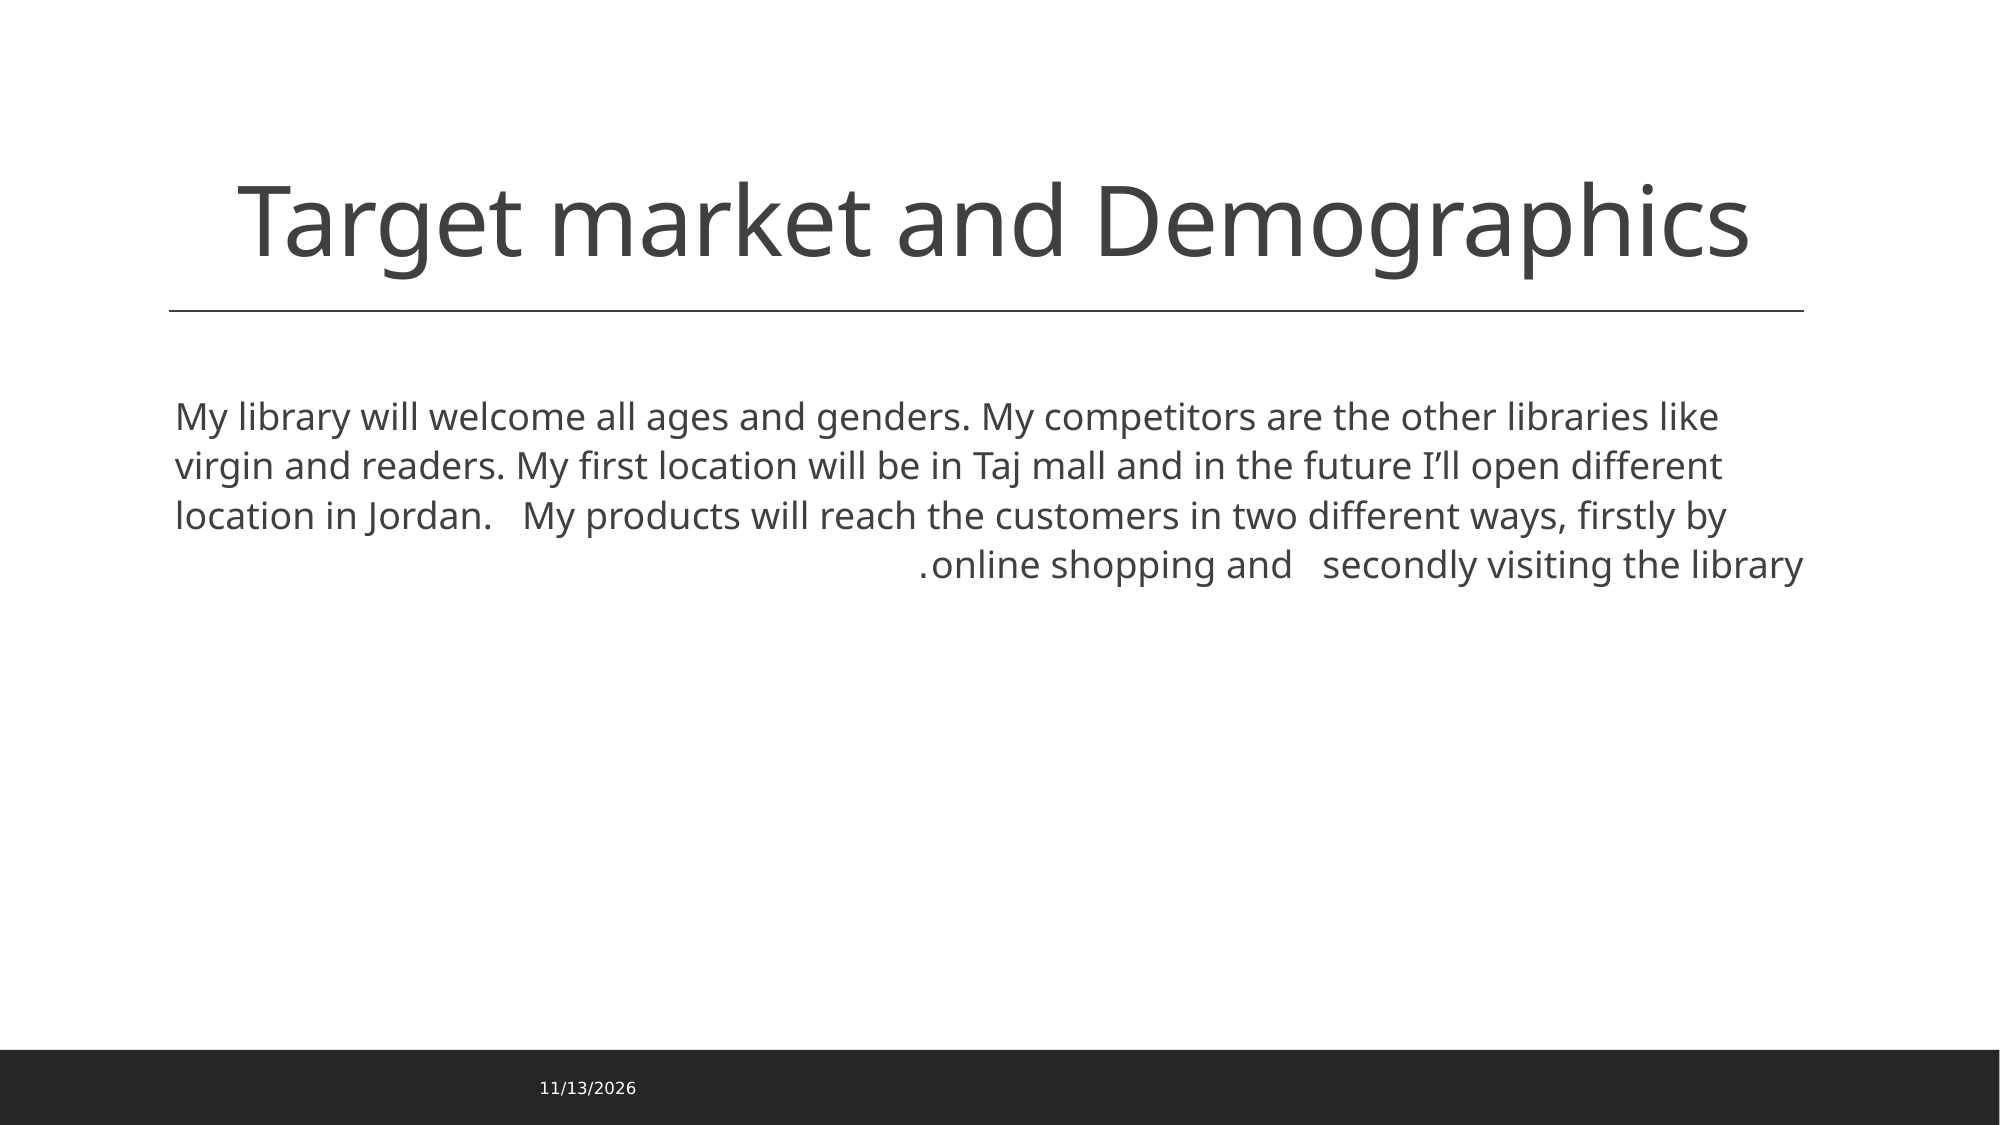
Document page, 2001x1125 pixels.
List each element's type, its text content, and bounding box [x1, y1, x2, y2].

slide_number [227, 1057, 652, 1118]
list My library will welcome all ages and genders. My competitors are the other libraries like virgin and readers. My first location will be in Taj mall and in the future I’ll open different location in Jordan. My products will reach the customers in two different ways, firstly by online shopping and secondly visiting the library. [175, 380, 1825, 998]
title Target market and Demographics [170, 47, 1821, 285]
